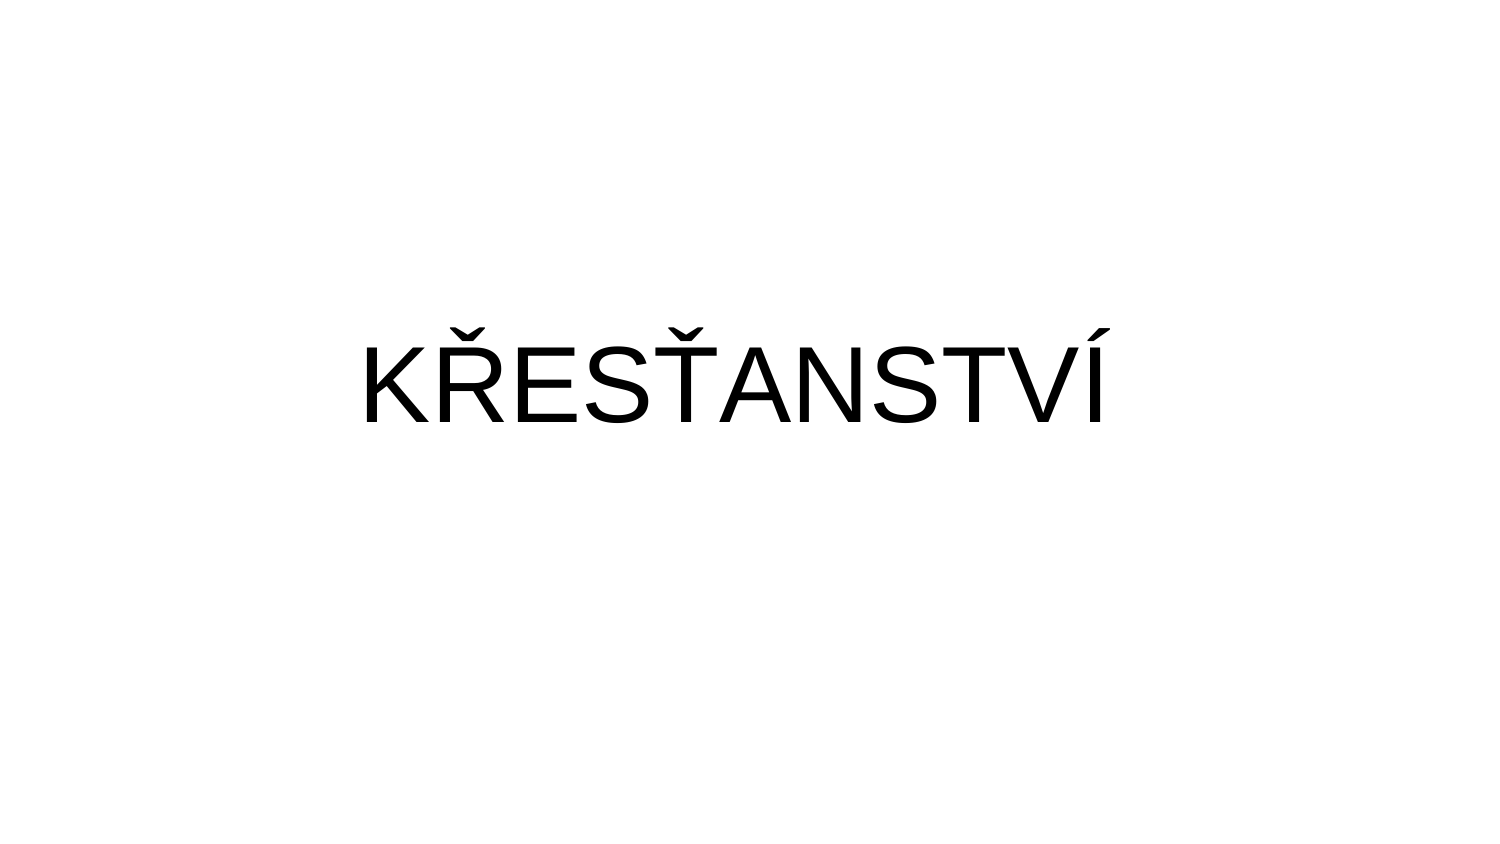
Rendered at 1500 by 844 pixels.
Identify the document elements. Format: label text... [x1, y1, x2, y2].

title KŘESŤANSTVÍ [51, 122, 1449, 459]
